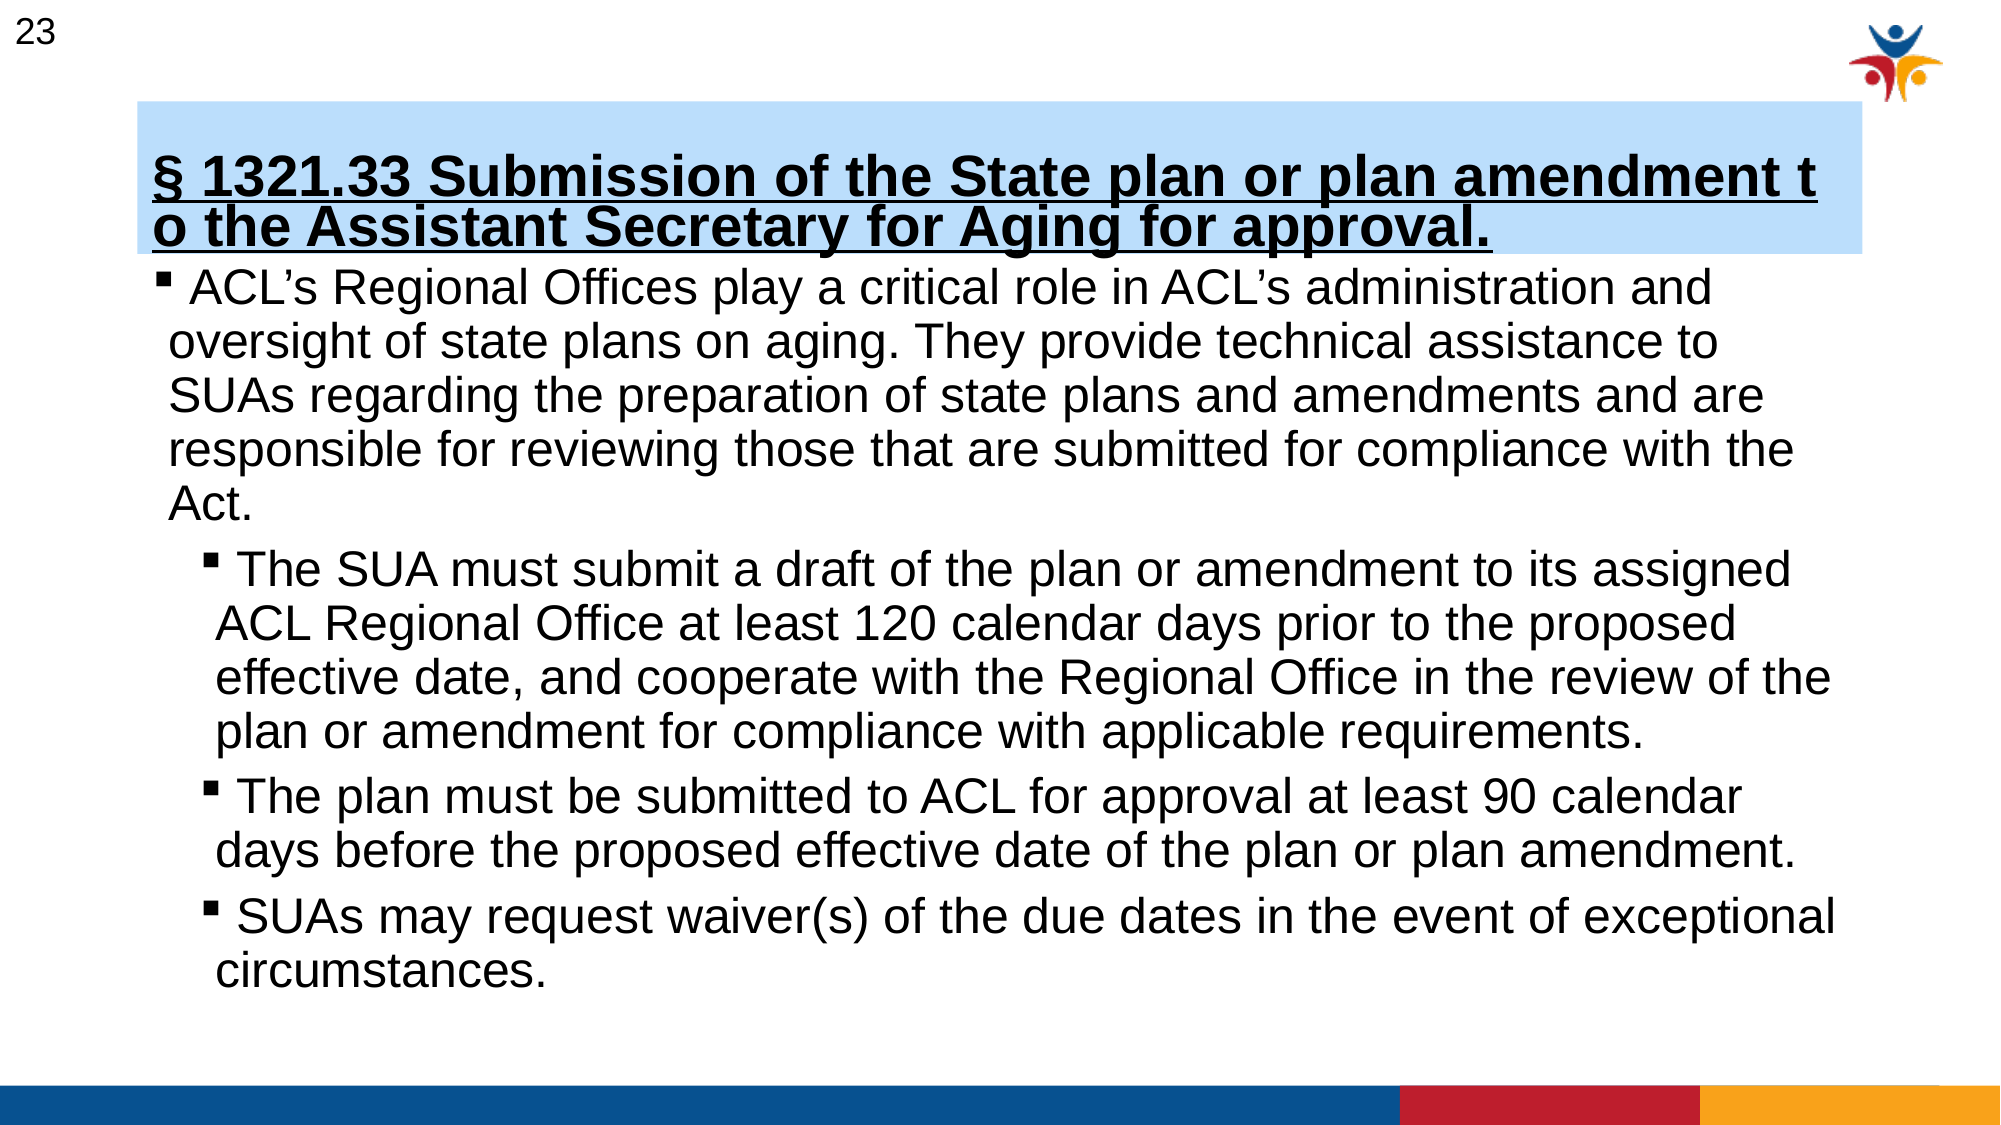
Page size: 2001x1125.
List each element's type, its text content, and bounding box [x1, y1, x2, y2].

list ACL’s Regional Offices play a critical role in ACL’s administration and oversight of state plans on aging. They provide technical assistance to SUAs regarding the preparation of state plans and amendments and are responsible for reviewing those that are submitted for compliance with the Act. The SUA must submit a draft of the plan or amendment to its assigned ACL Regional Office at least 120 calendar days prior to the proposed effective date, and cooperate with the Regional Office in the review of the plan or amendment for compliance with applicable requirements. The plan must be submitted to ACL for approval at least 90 calendar days before the proposed effective date of the plan or plan amendment. SUAs may request waiver(s) of the due dates in the event of exceptional circumstances. [137, 253, 1863, 1071]
picture [1849, 25, 1943, 102]
text_box 23 [0, 0, 80, 60]
title § 1321.33 Submission of the State plan or plan amendment to the Assistant Secretary for Aging for approval. [137, 101, 1863, 253]
